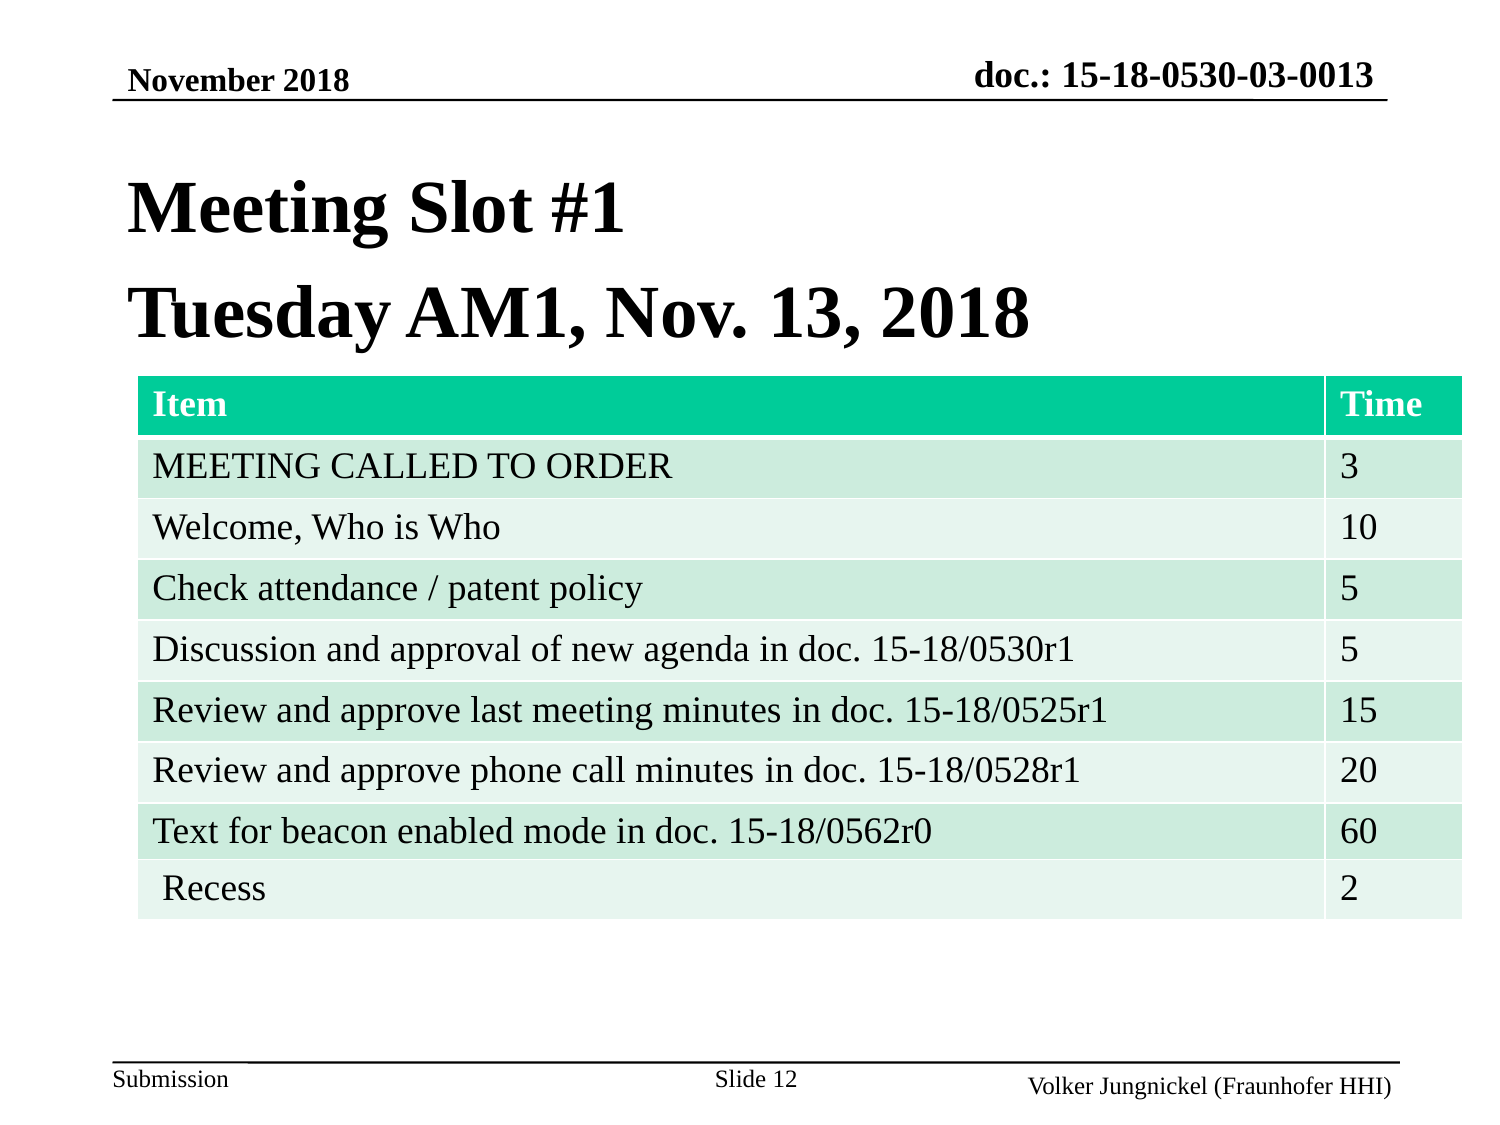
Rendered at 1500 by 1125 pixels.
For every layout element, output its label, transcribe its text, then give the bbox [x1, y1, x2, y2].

table_header Item [138, 376, 1324, 435]
table_cell Text for beacon enabled mode in doc. 15-18/0562r0 [138, 804, 1324, 859]
table_cell 15 [1326, 682, 1462, 741]
table_cell Review and approve last meeting minutes in doc. 15-18/0525r1 [138, 682, 1324, 741]
table_cell Check attendance / patent policy [138, 560, 1324, 619]
text_box Meeting Slot #1 Tuesday AM1, Nov. 13, 2018 [112, 149, 1388, 425]
slide_number Slide 12 [711, 1061, 801, 1093]
footer Volker Jungnickel (Fraunhofer HHI) [1012, 1062, 1439, 1100]
table_cell 10 [1326, 499, 1462, 558]
table_cell Recess [138, 860, 1324, 919]
table_cell 60 [1326, 804, 1462, 859]
table_header Time [1326, 376, 1462, 435]
table_cell Discussion and approval of new agenda in doc. 15-18/0530r1 [138, 621, 1324, 680]
table_cell 5 [1326, 560, 1462, 619]
text_box November 2018 [112, 50, 425, 147]
table_cell 5 [1326, 621, 1462, 680]
table_cell 3 [1326, 440, 1462, 498]
table_cell Review and approve phone call minutes in doc. 15-18/0528r1 [138, 743, 1324, 802]
table_cell 20 [1326, 743, 1462, 802]
table_cell MEETING CALLED TO ORDER [138, 440, 1324, 498]
table_cell 2 [1326, 860, 1462, 919]
table_cell Welcome, Who is Who [138, 499, 1324, 558]
